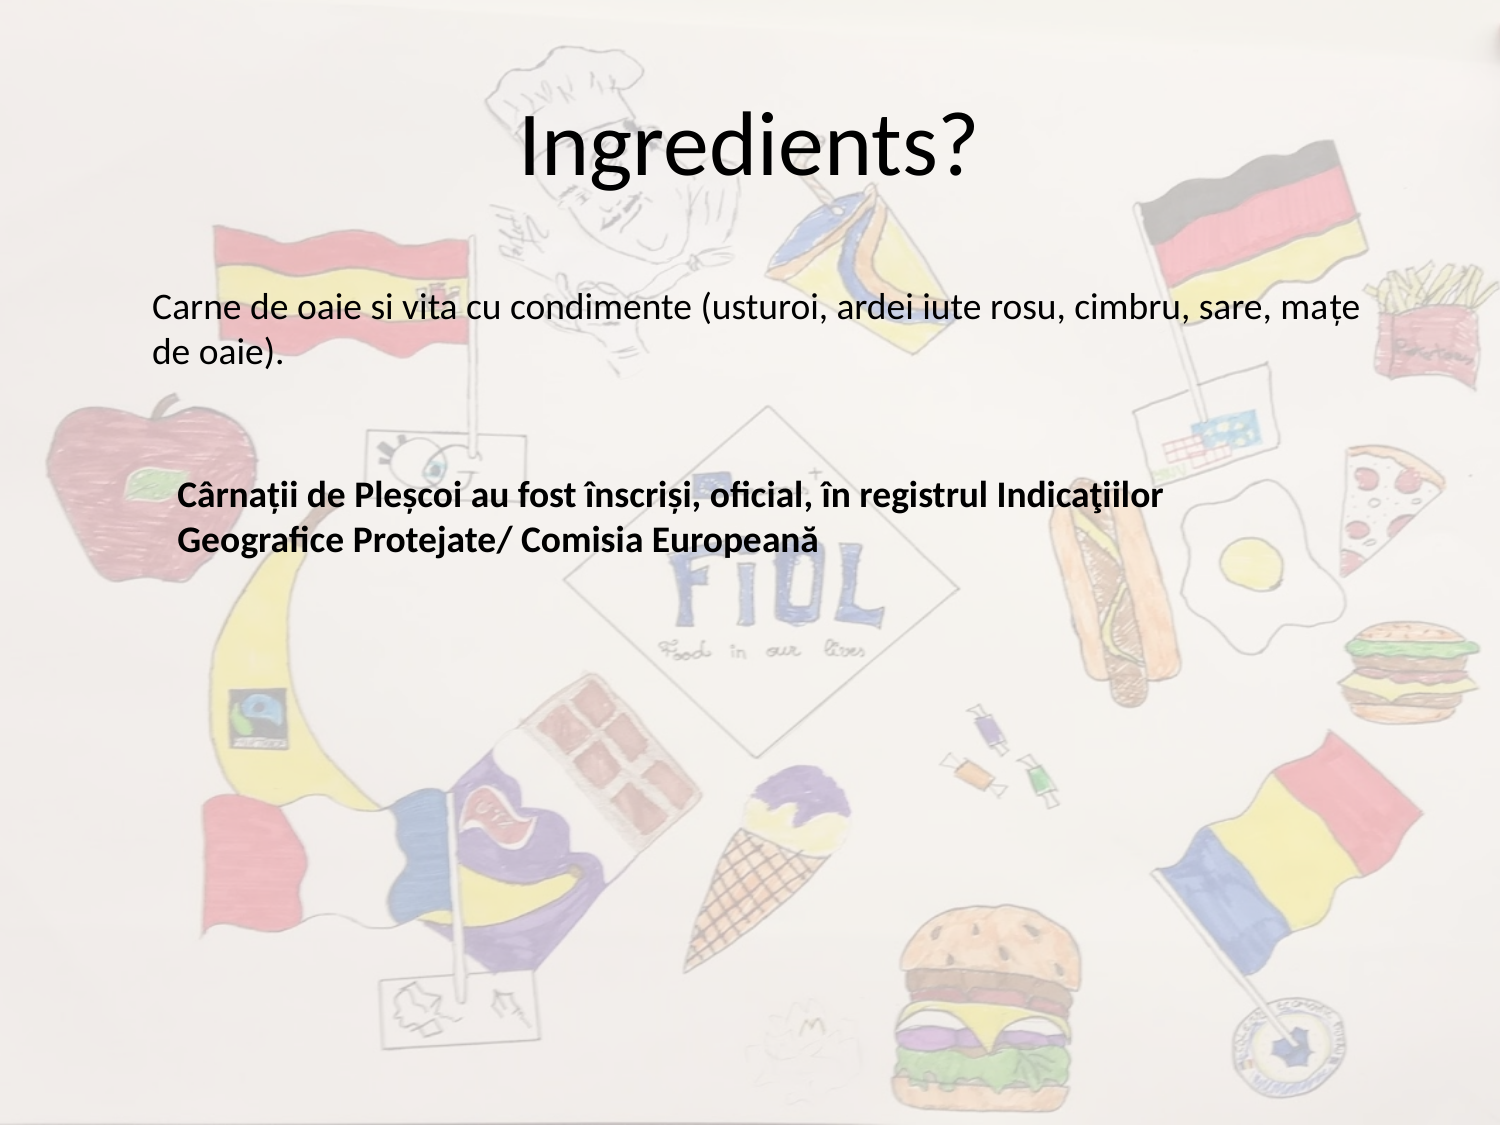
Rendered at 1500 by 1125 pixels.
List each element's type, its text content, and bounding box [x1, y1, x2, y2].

text_box Carne de oaie si vita cu condimente (usturoi, ardei iute rosu, cimbru, sare, mațe de oaie). [137, 274, 1413, 380]
text_box Cârnații de Pleșcoi au fost înscriși, oficial, în registrul Indicaţiilor Geografice Protejate/ Comisia Europeană [162, 462, 1275, 568]
title Ingredients? [75, 45, 1425, 233]
